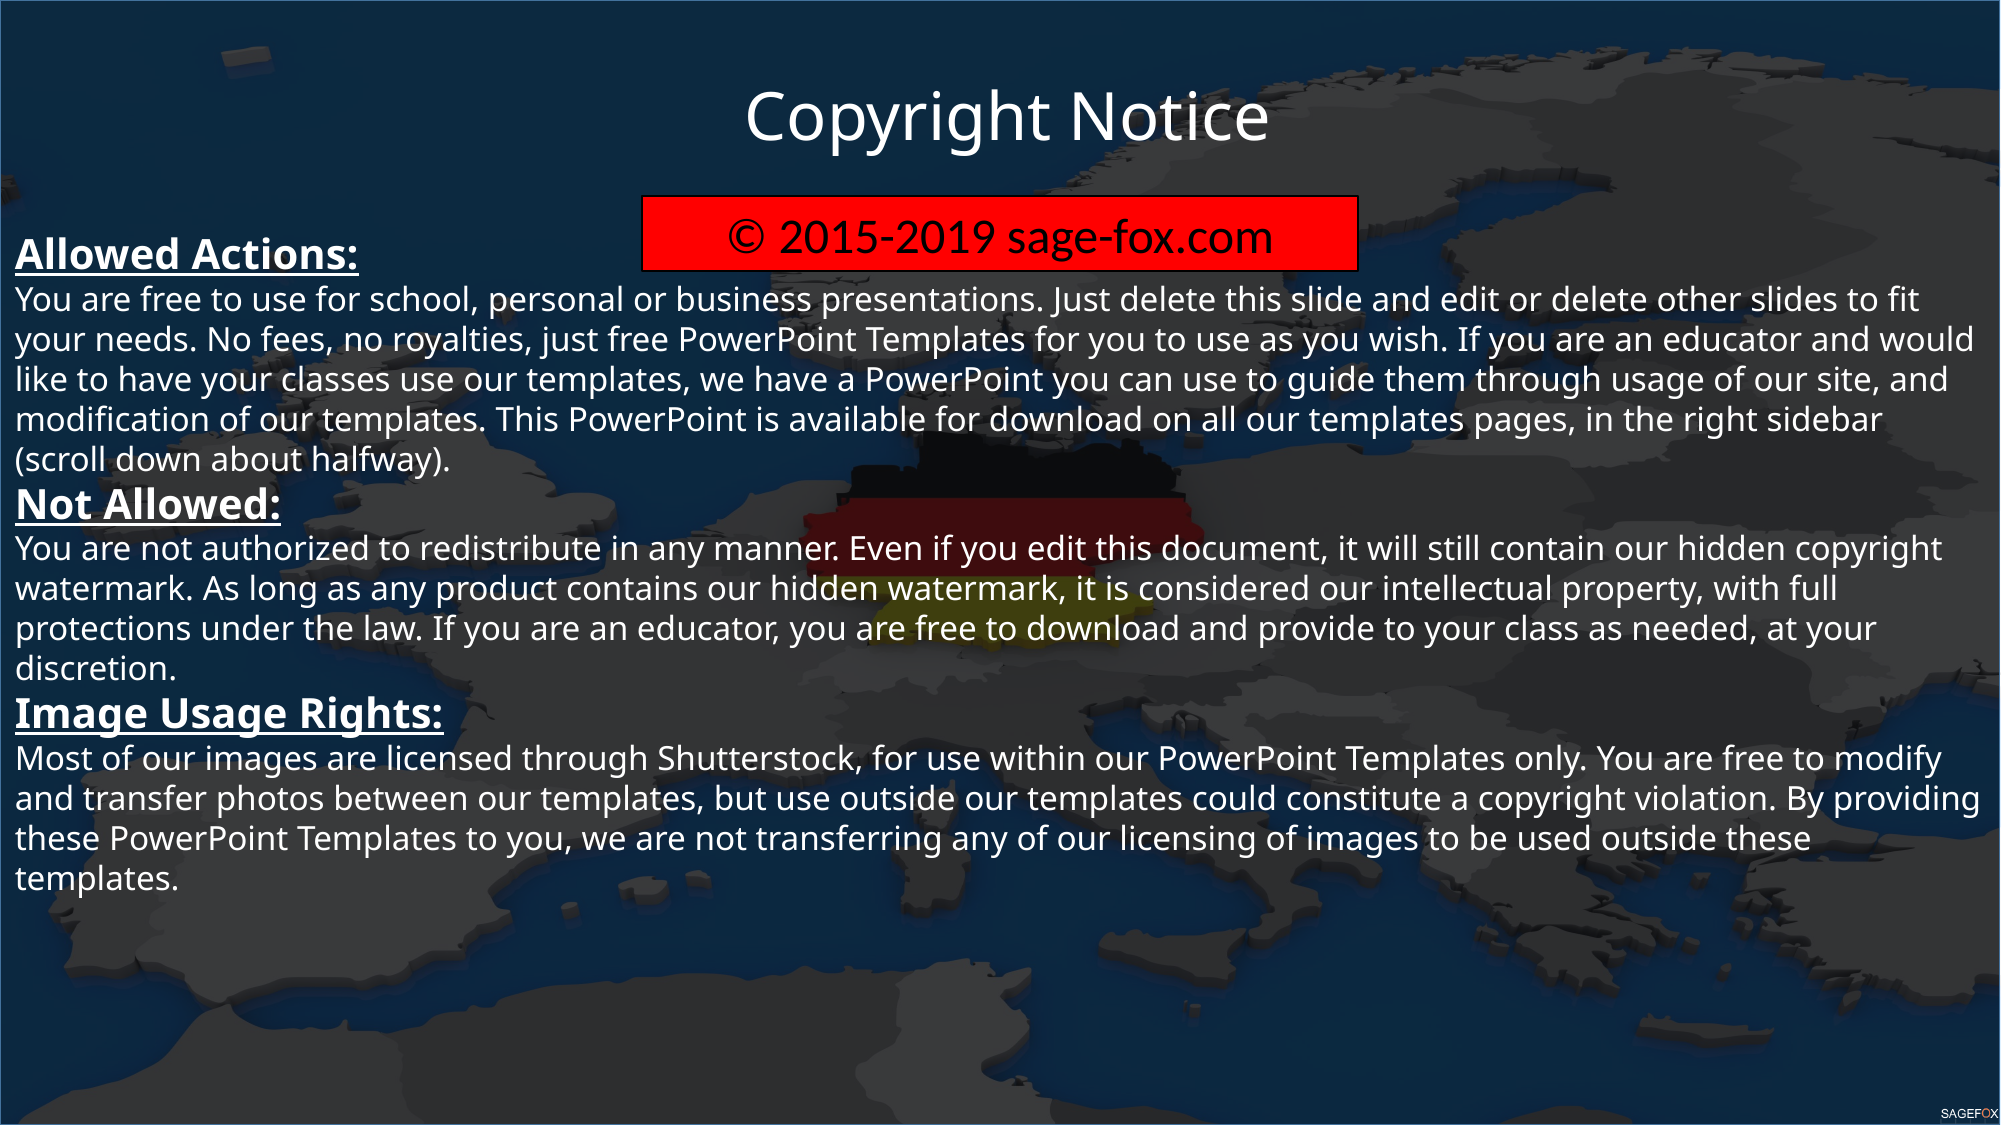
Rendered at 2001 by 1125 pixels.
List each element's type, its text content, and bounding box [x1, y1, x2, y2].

text_box © 2015-2019 sage-fox.com [641, 196, 1358, 272]
title Copyright Notice [493, 60, 1524, 178]
text_box Allowed Actions: You are free to use for school, personal or business presentations. Just delete this slide and edit or delete other slides to fit your needs. No fees, no royalties, just free PowerPoint Templates for you to use as you wish. If you are an educator and would like to have your classes use our templates, we have a PowerPoint you can use to guide them through usage of our site, and modification of our templates. This PowerPoint is available for download on all our templates pages, in the right sidebar (scroll down about halfway). Not Allowed: You are not authorized to redistribute in any manner. Even if you edit this document, it will still contain our hidden copyright watermark. As long as any product contains our hidden watermark, it is considered our intellectual property, with full protections under the law. If you are an educator, you are free to download and provide to your class as needed, at your discretion. Image Usage Rights: Most of our images are licensed through Shutterstock, for use within our PowerPoint Templates only. You are free to modify and transfer photos between our templates, but use outside our templates could constitute a copyright violation. By providing these PowerPoint Templates to you, we are not transferring any of our licensing of images to be used outside these templates. [0, 0, 2000, 1125]
